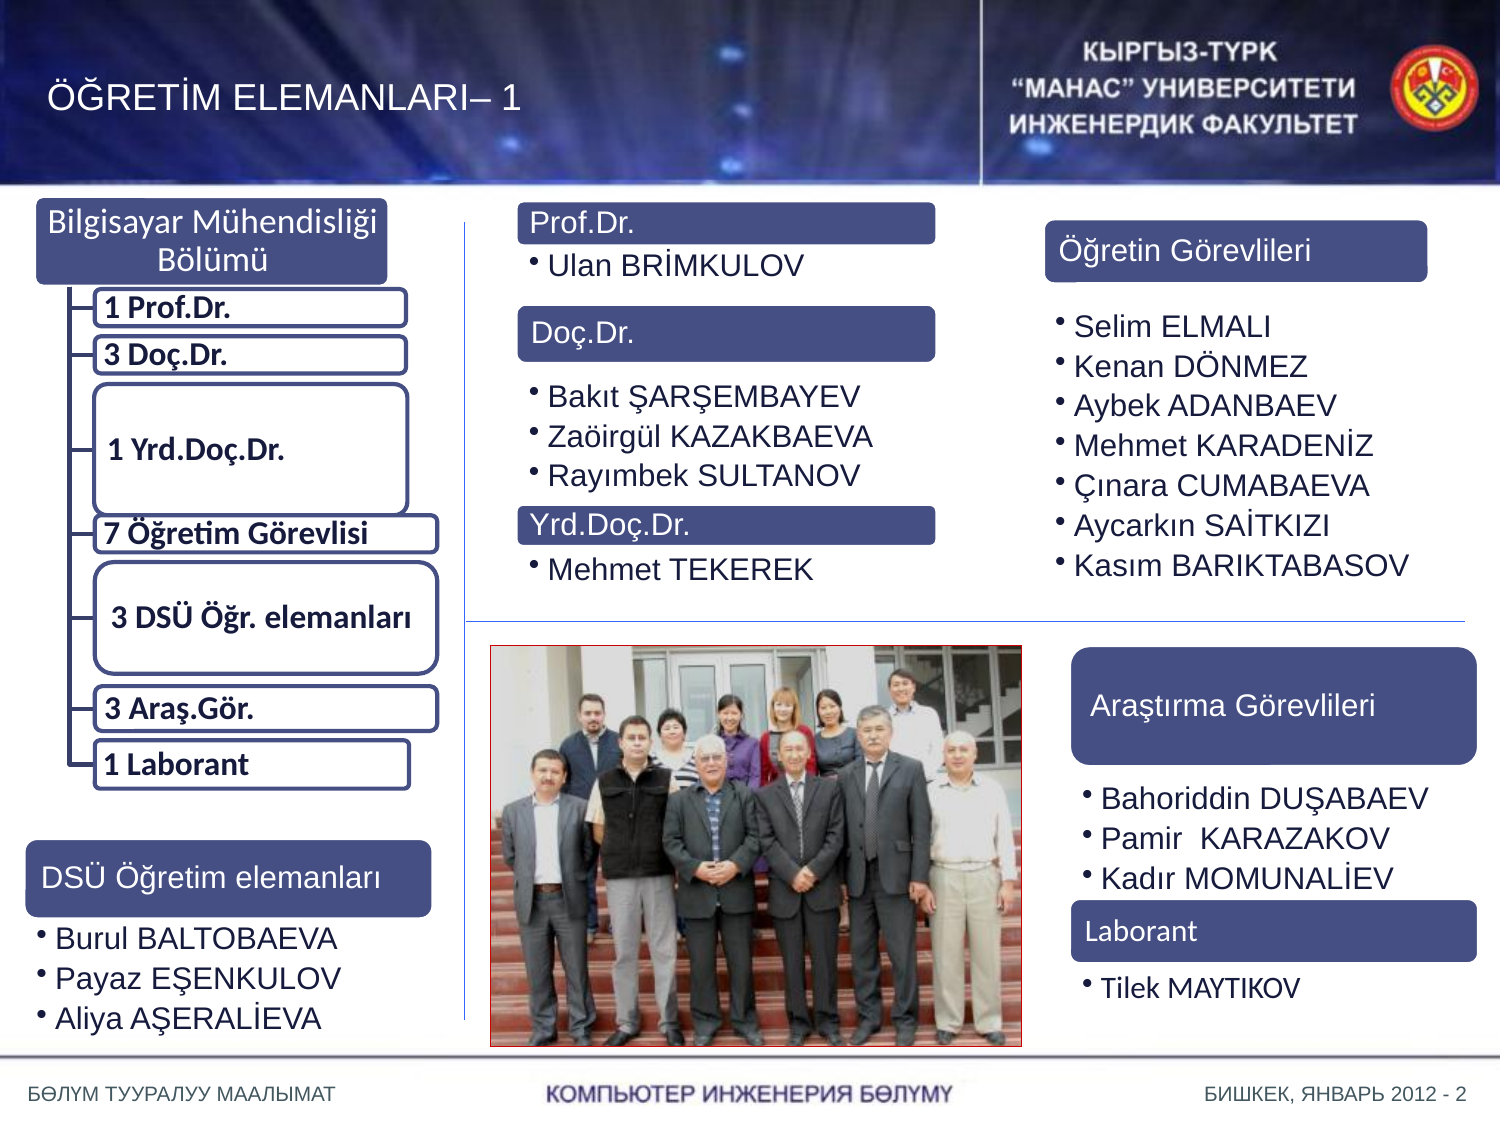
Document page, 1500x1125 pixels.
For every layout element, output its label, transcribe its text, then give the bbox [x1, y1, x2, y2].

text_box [1068, 644, 1480, 1000]
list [1042, 210, 1430, 598]
title Öğretİm elemanlarI– 1 [29, 0, 925, 200]
picture [0, 0, 1500, 1125]
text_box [17, 195, 444, 811]
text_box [515, 196, 938, 607]
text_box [23, 833, 434, 1045]
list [489, 644, 1022, 1048]
